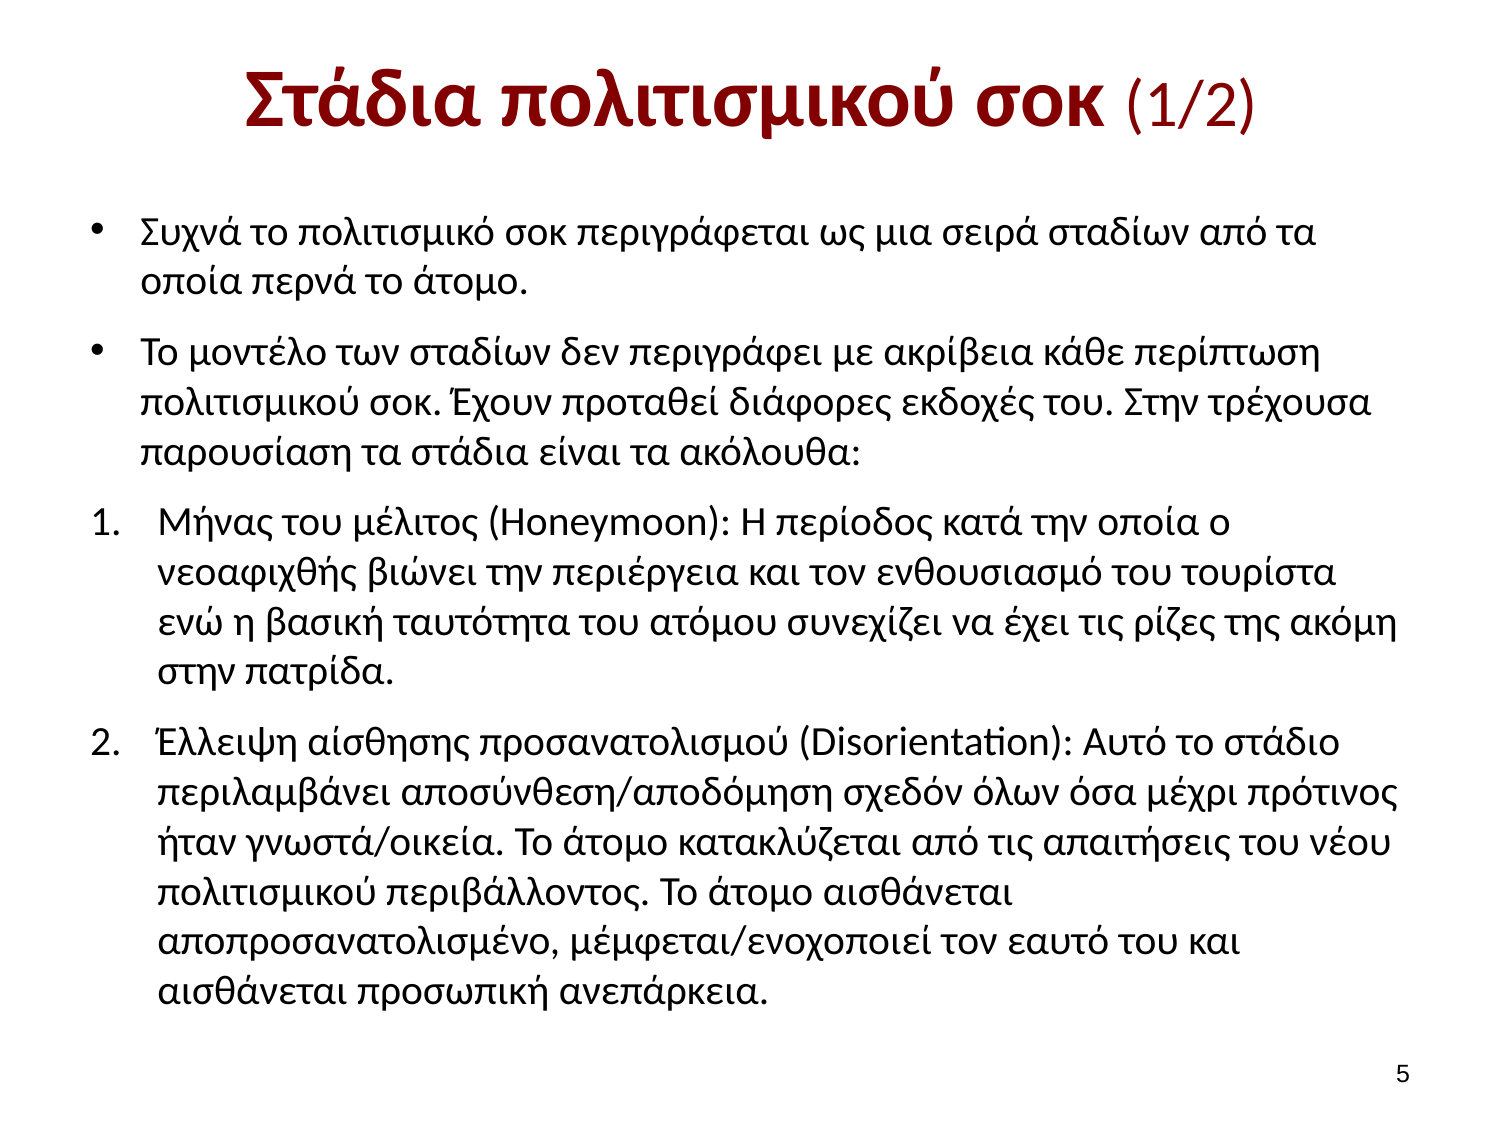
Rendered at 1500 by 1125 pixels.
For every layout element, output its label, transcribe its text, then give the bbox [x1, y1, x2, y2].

list Συχνά το πολιτισμικό σοκ περιγράφεται ως μια σειρά σταδίων από τα οποία περνά το άτομο. Το μοντέλο των σταδίων δεν περιγράφει με ακρίβεια κάθε περίπτωση πολιτισμικού σοκ. Έχουν προταθεί διάφορες εκδοχές του. Στην τρέχουσα παρουσίαση τα στάδια είναι τα ακόλουθα: Μήνας του μέλιτος (Honeymoon): Η περίοδος κατά την οποία ο νεοαφιχθής βιώνει την περιέργεια και τον ενθουσιασμό του τουρίστα ενώ η βασική ταυτότητα του ατόμου συνεχίζει να έχει τις ρίζες της ακόμη στην πατρίδα. Έλλειψη αίσθησης προσανατολισμού (Disorientation): Αυτό το στάδιο περιλαμβάνει αποσύνθεση/αποδόμηση σχεδόν όλων όσα μέχρι πρότινος ήταν γνωστά/οικεία. Το άτομο κατακλύζεται από τις απαιτήσεις του νέου πολιτισμικού περιβάλλοντος. Το άτομο αισθάνεται αποπροσανατολισμένο, μέμφεται/ενοχοποιεί τον εαυτό του και αισθάνεται προσωπική ανεπάρκεια. [75, 196, 1425, 1024]
title Στάδια πολιτισμικού σοκ (1/2) [76, 19, 1427, 169]
slide_number 4 [1074, 1042, 1425, 1103]
